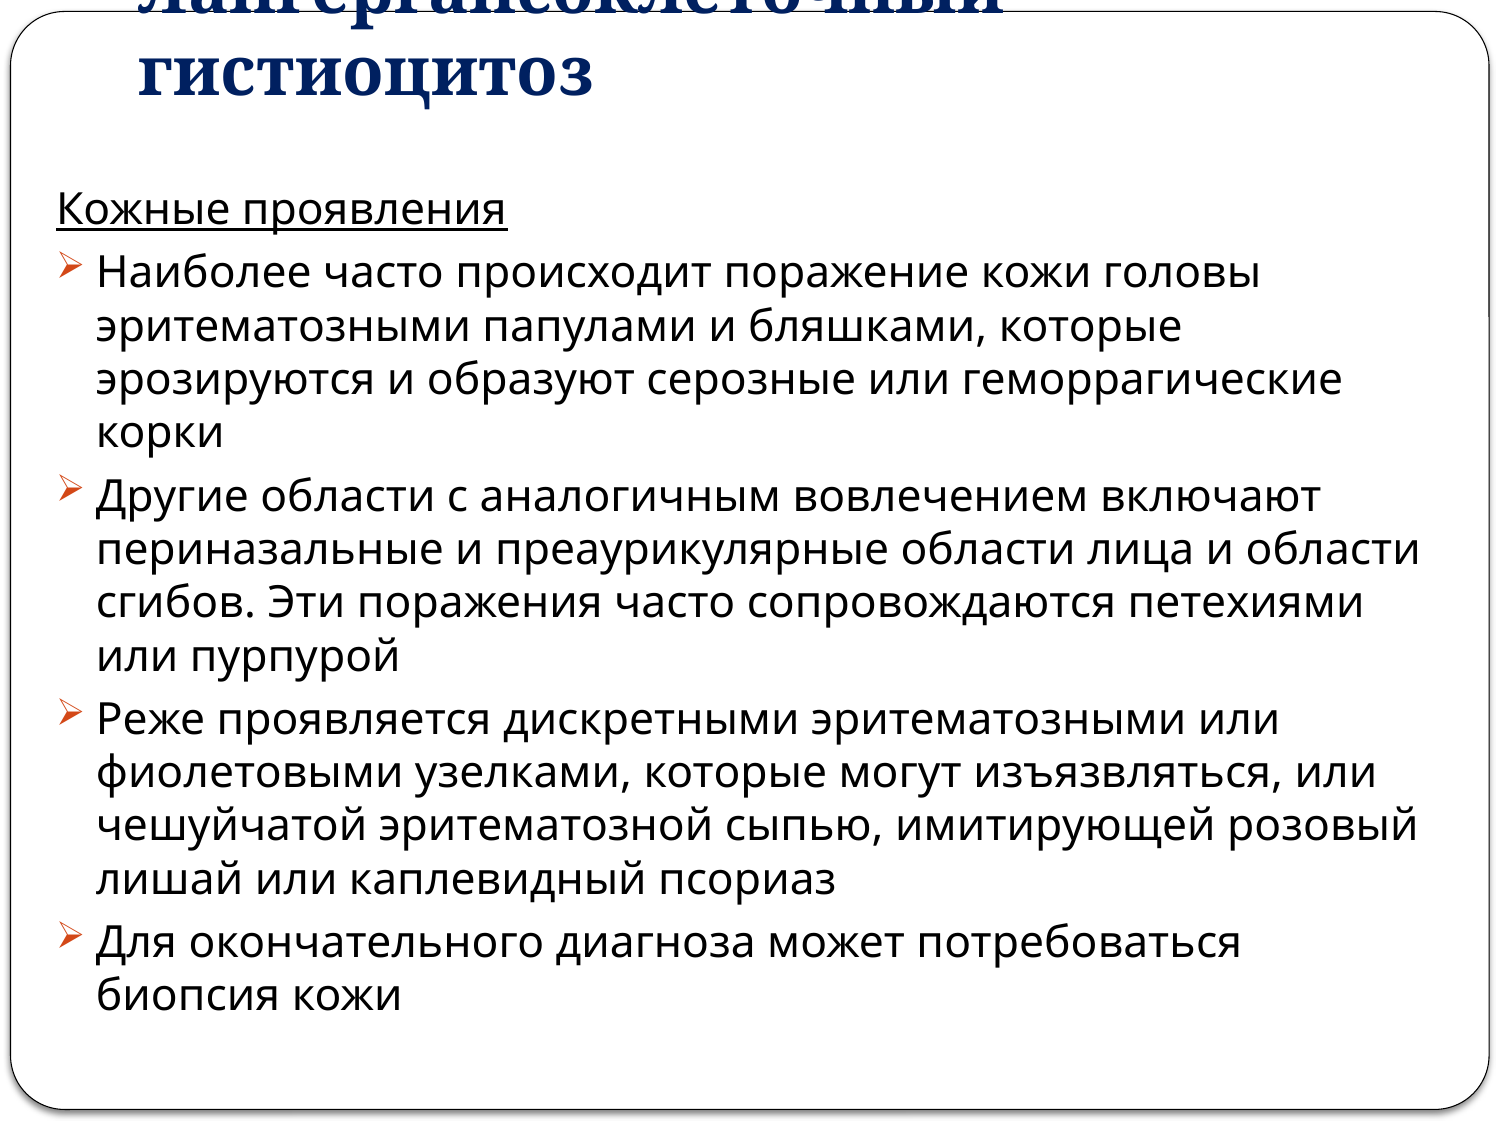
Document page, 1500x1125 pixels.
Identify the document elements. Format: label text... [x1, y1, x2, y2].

list Кожные проявления Наиболее часто происходит поражение кожи головы эритематозными папулами и бляшками, которые эрозируются и образуют серозные или геморрагические корки Другие области с аналогичным вовлечением включают периназальные и преаурикулярные области лица и области сгибов. Эти поражения часто сопровождаются петехиями или пурпурой Реже проявляется дискретными эритематозными или фиолетовыми узелками, которые могут изъязвляться, или чешуйчатой эритематозной сыпью, имитирующей розовый лишай или каплевидный псориаз Для окончательного диагноза может потребоваться биопсия кожи [41, 172, 1447, 1035]
title Лангергансоклеточный гистиоцитоз [123, 0, 1399, 124]
